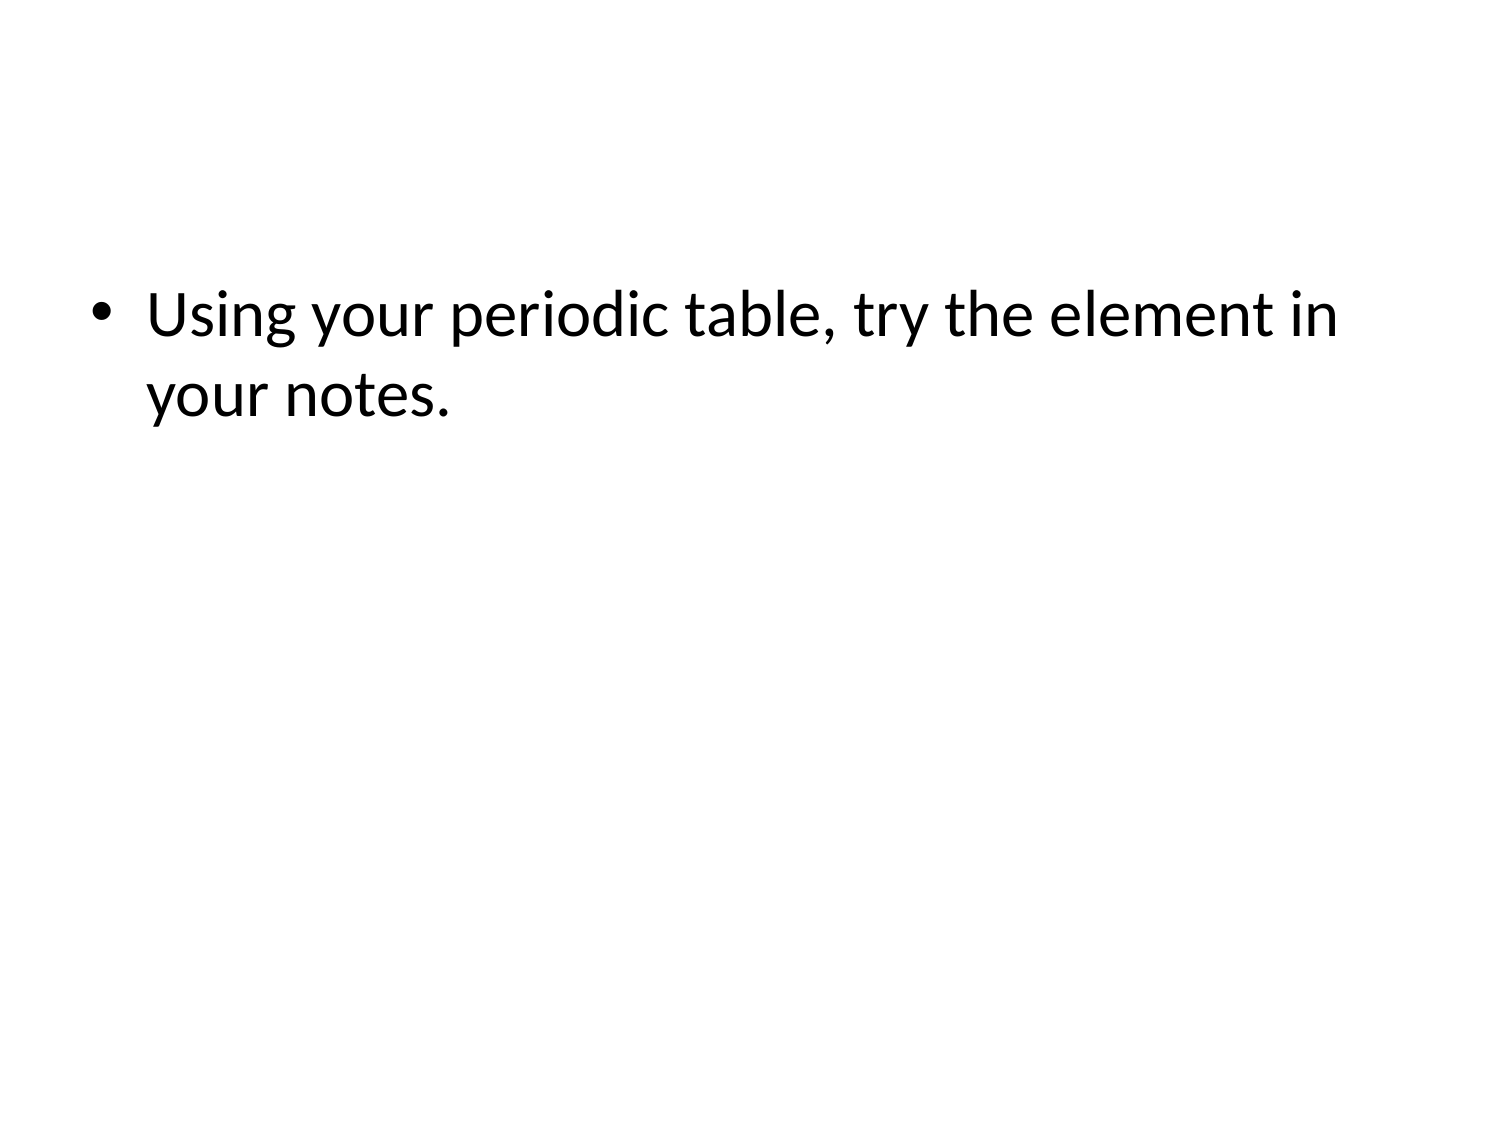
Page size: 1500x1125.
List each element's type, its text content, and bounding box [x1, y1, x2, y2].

list Using your periodic table, try the element in your notes. [75, 262, 1425, 1005]
